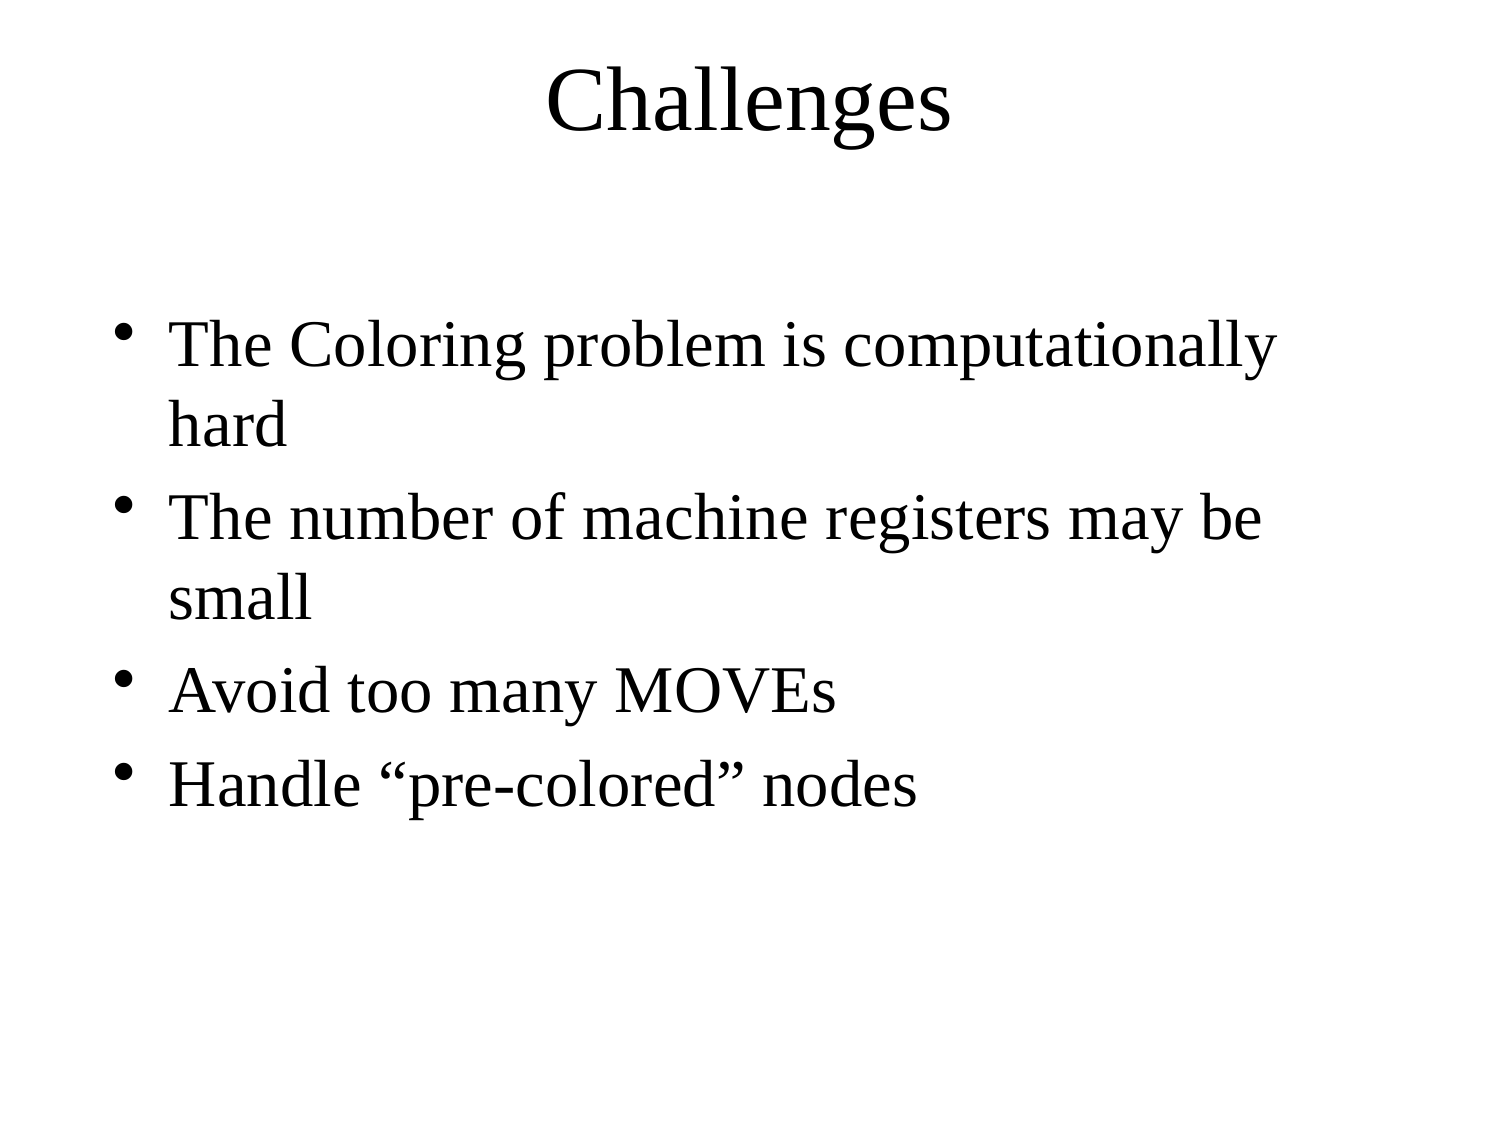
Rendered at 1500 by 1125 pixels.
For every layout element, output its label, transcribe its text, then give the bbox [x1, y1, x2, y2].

title Challenges [112, 25, 1388, 162]
list The Coloring problem is computationally hard The number of machine registers may be small Avoid too many MOVEs Handle “pre-colored” nodes [97, 292, 1394, 931]
